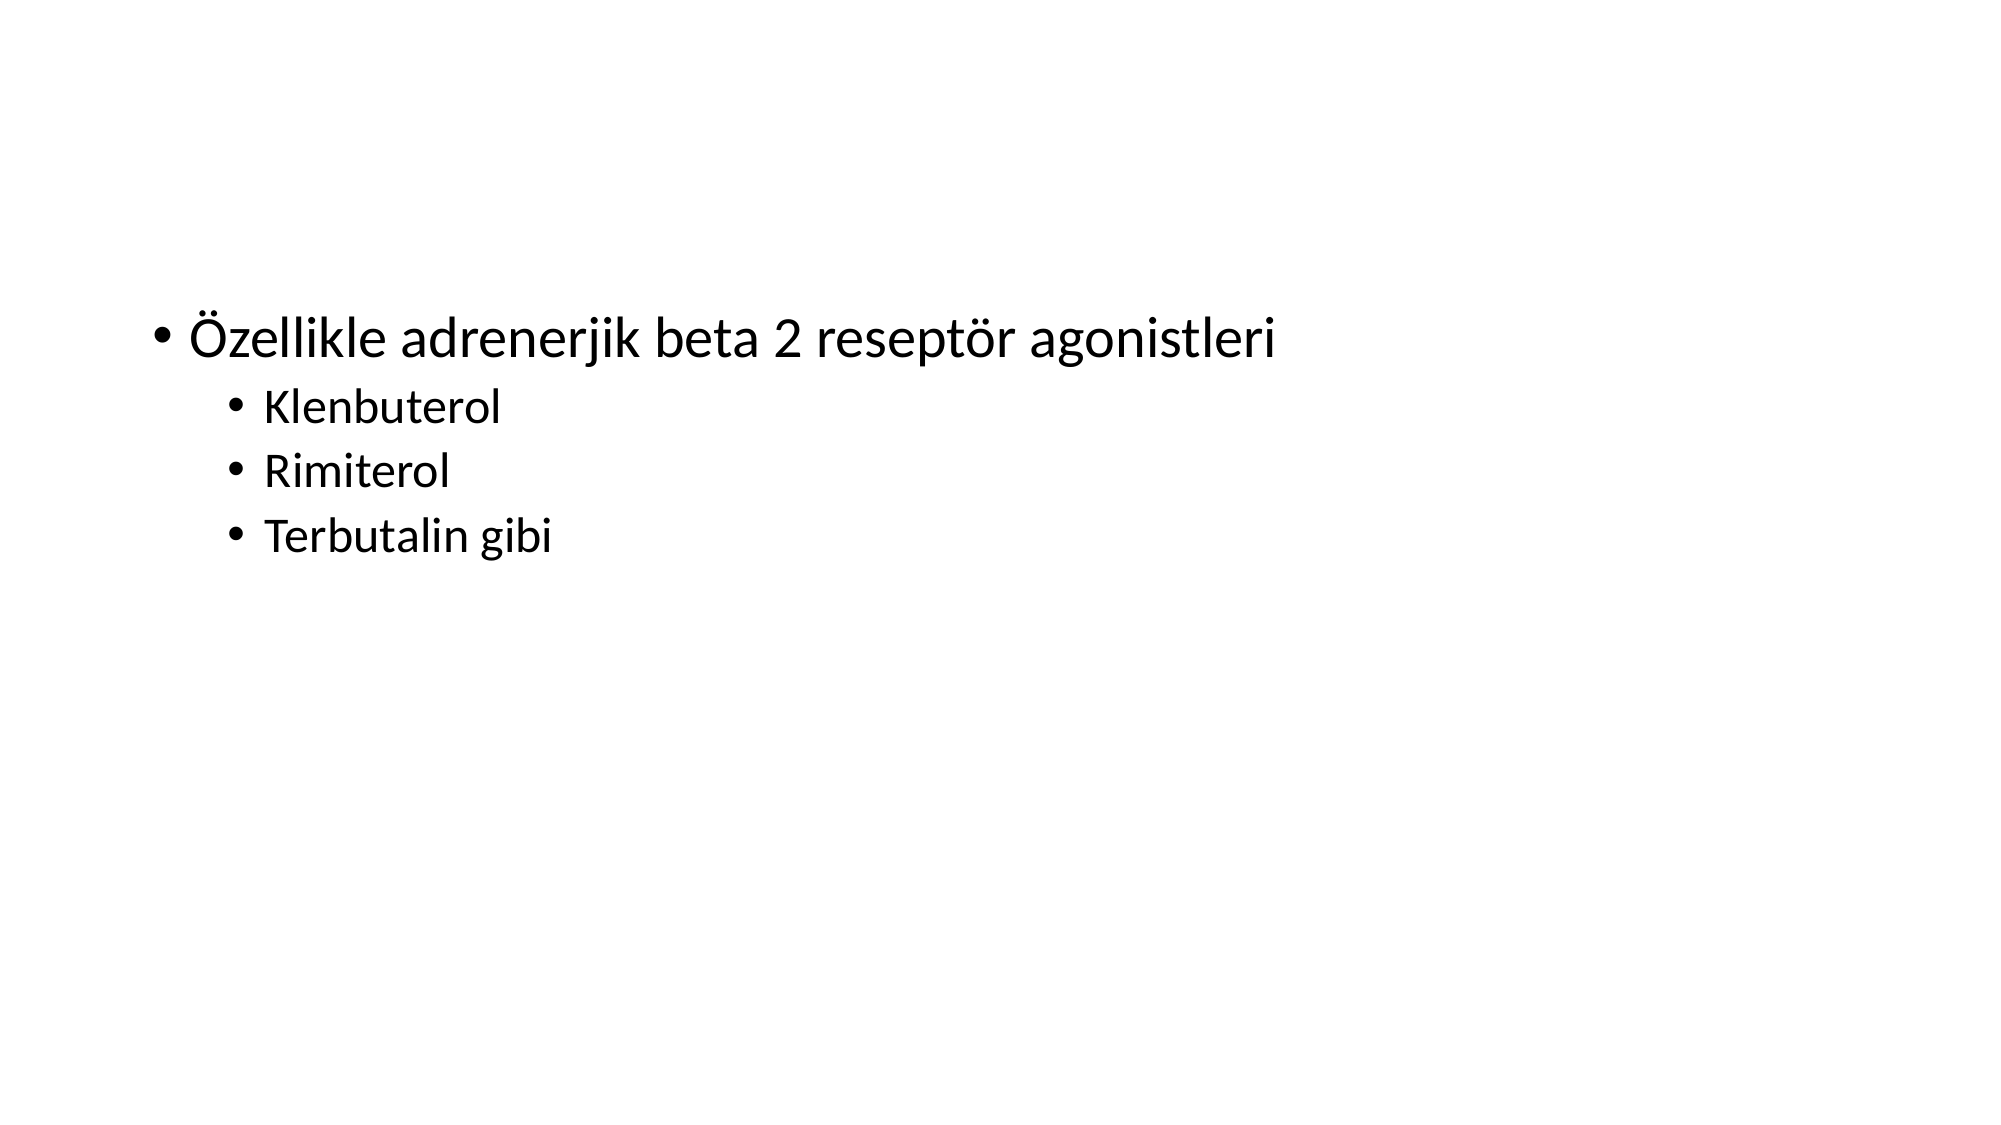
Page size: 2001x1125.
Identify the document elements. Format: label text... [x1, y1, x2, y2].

list Özellikle adrenerjik beta 2 reseptör agonistleri Klenbuterol Rimiterol Terbutalin gibi [137, 299, 1863, 1014]
